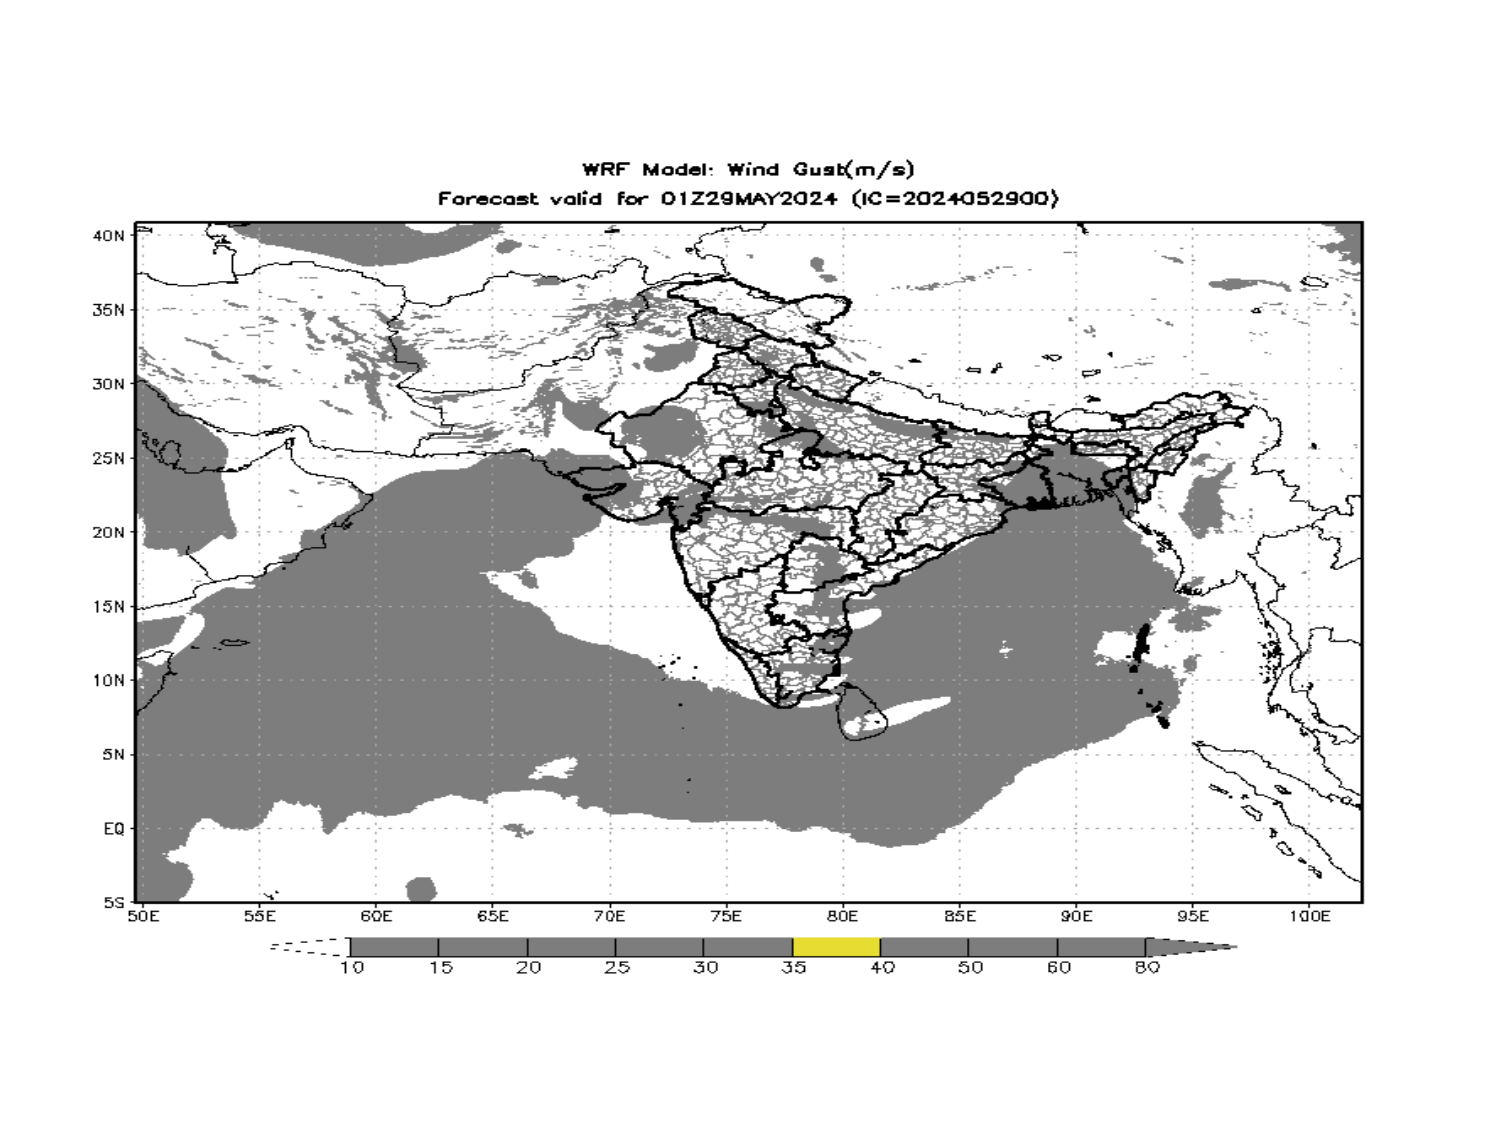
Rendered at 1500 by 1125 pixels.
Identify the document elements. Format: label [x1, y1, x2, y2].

picture [74, 149, 1426, 976]
